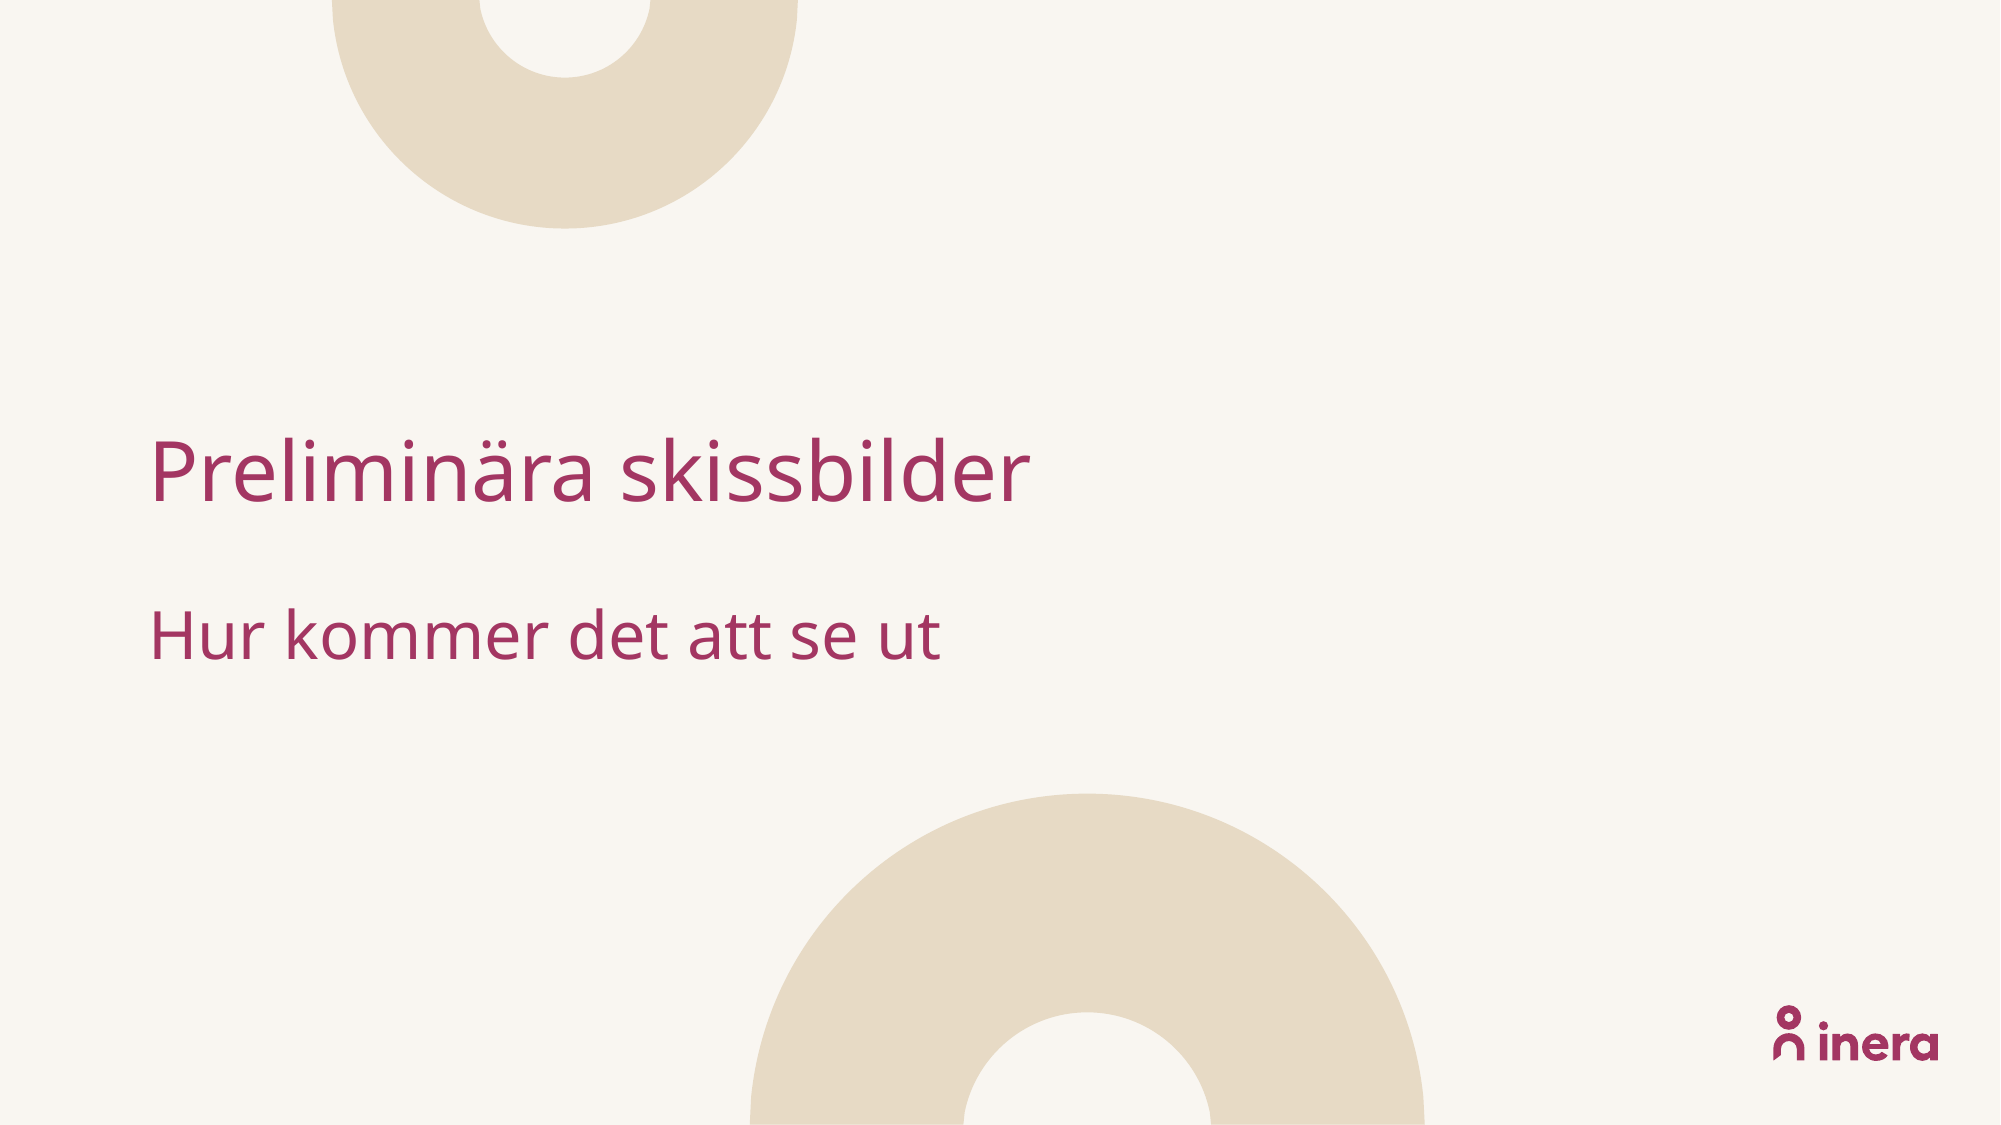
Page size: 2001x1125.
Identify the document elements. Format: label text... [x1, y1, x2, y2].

text_box Preliminära skissbilder Hur kommer det att se ut [148, 418, 1114, 726]
